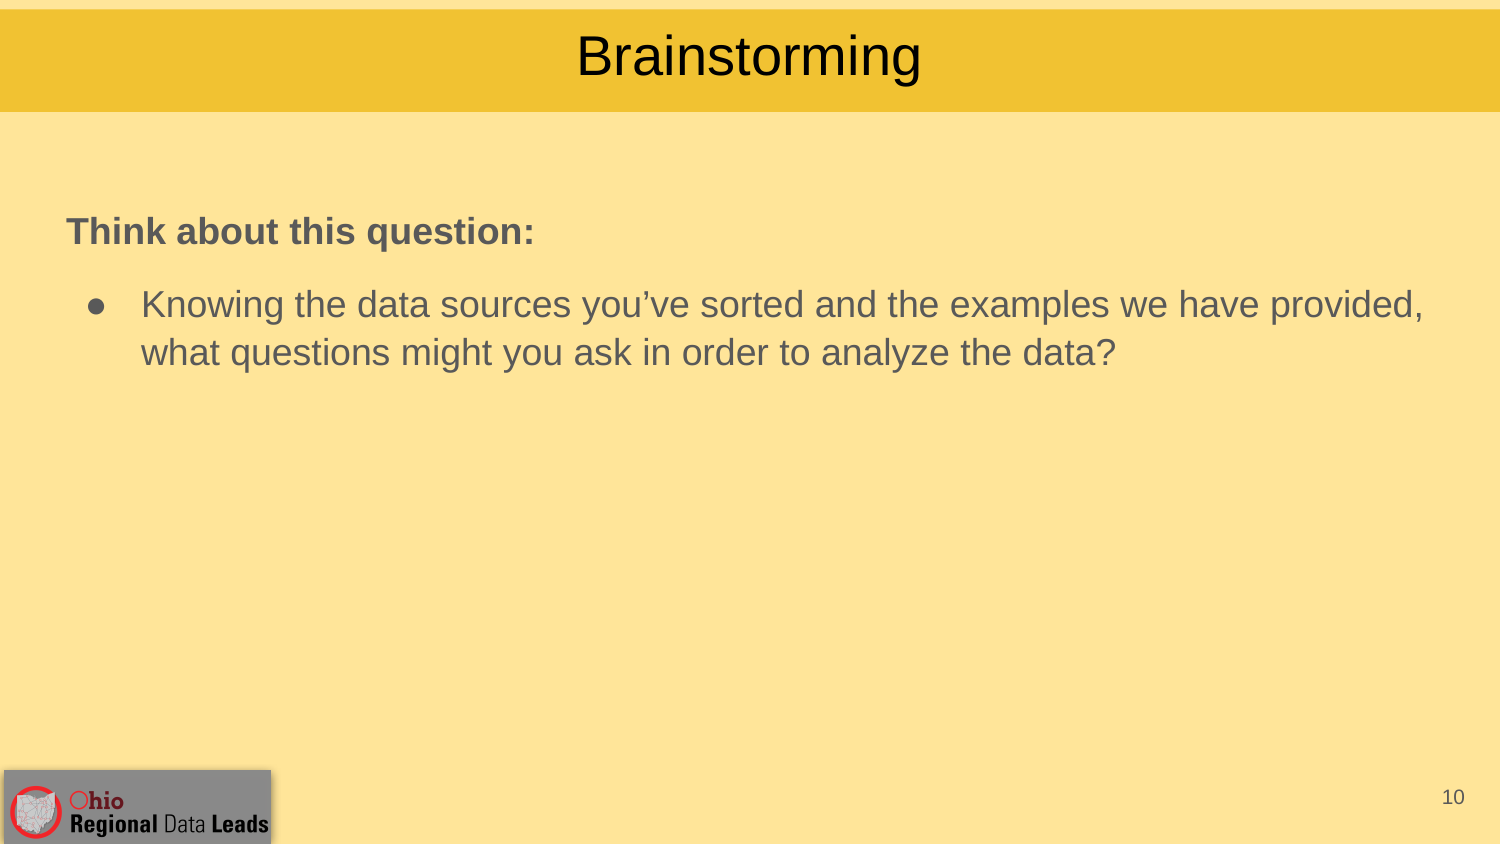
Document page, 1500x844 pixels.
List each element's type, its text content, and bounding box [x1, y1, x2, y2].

text_box Brainstorming [0, 9, 1500, 112]
list Think about this question: Knowing the data sources you’ve sorted and the examples we have provided, what questions might you ask in order to analyze the data? [51, 189, 1449, 750]
picture [3, 770, 272, 844]
slide_number ‹#› [1389, 764, 1480, 830]
